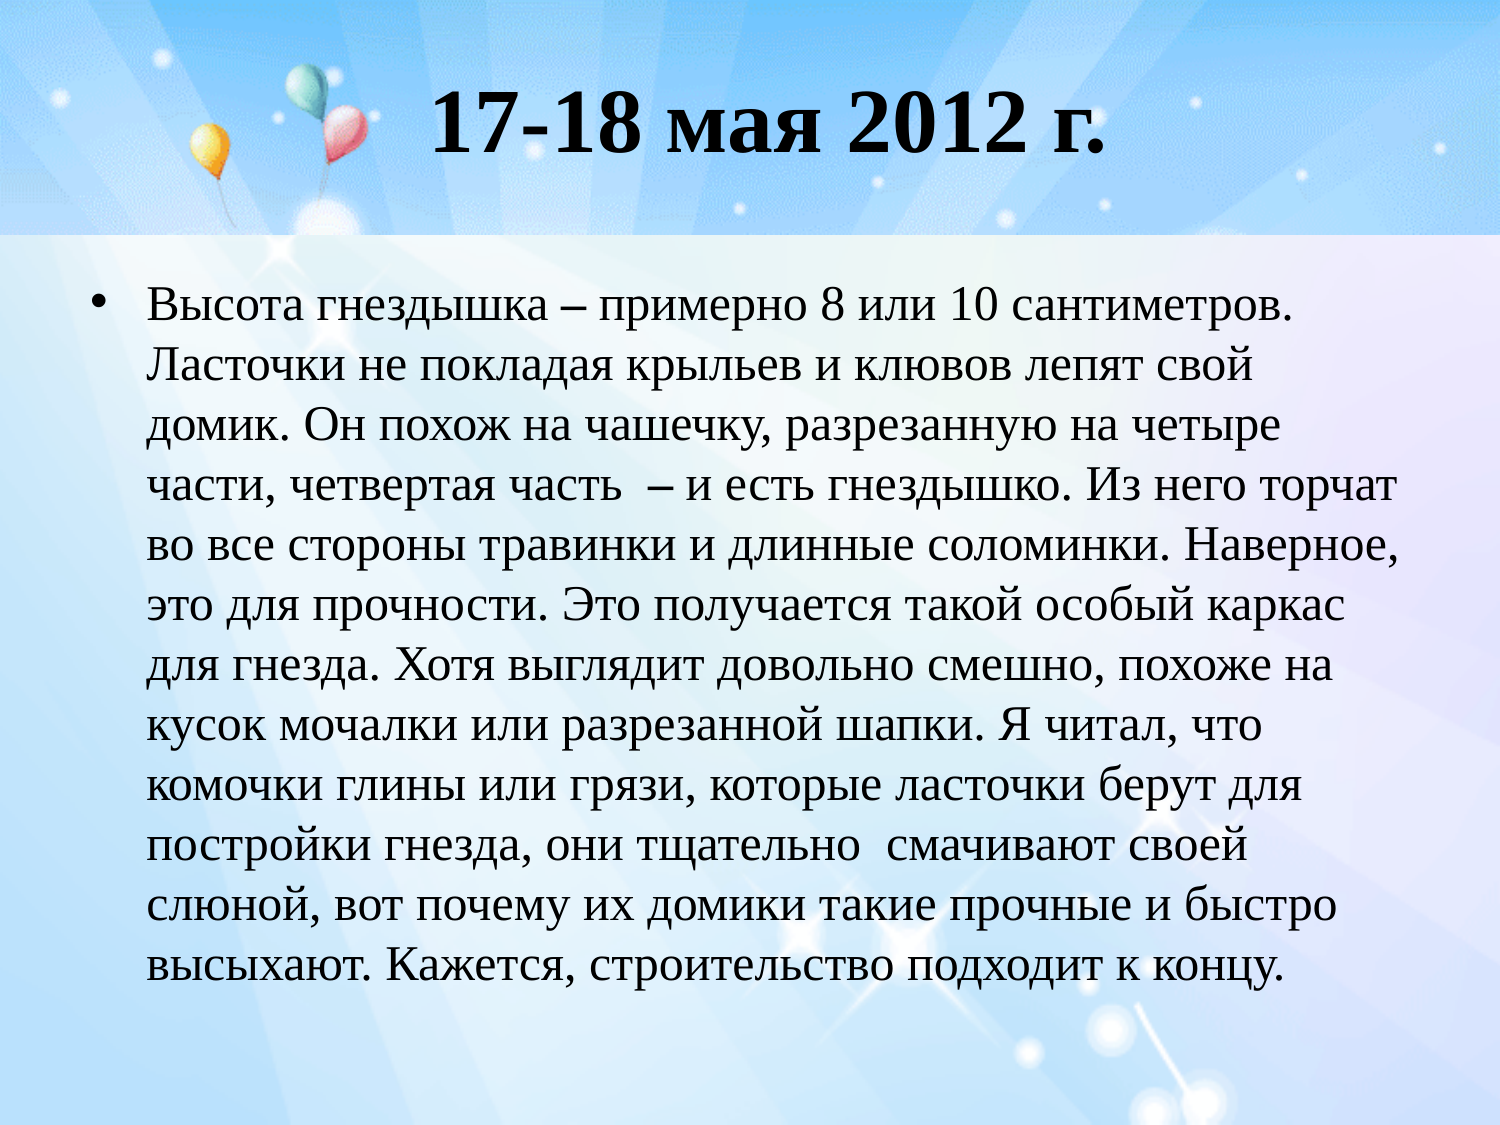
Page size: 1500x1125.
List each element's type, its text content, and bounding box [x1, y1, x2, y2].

list Высота гнездышка – примерно 8 или 10 сантиметров. Ласточки не покладая крыльев и клювов лепят свой домик. Он похож на чашечку, разрезанную на четыре части, четвертая часть – и есть гнездышко. Из него торчат во все стороны травинки и длинные соломинки. Наверное, это для прочности. Это получается такой особый каркас для гнезда. Хотя выглядит довольно смешно, похоже на кусок мочалки или разрезанной шапки. Я читал, что комочки глины или грязи, которые ласточки берут для постройки гнезда, они тщательно смачивают своей слюной, вот почему их домики такие прочные и быстро высыхают. Кажется, строительство подходит к концу. [75, 262, 1425, 1005]
title 17-18 мая 2012 г. [75, 45, 1425, 233]
picture [0, 0, 1500, 1125]
